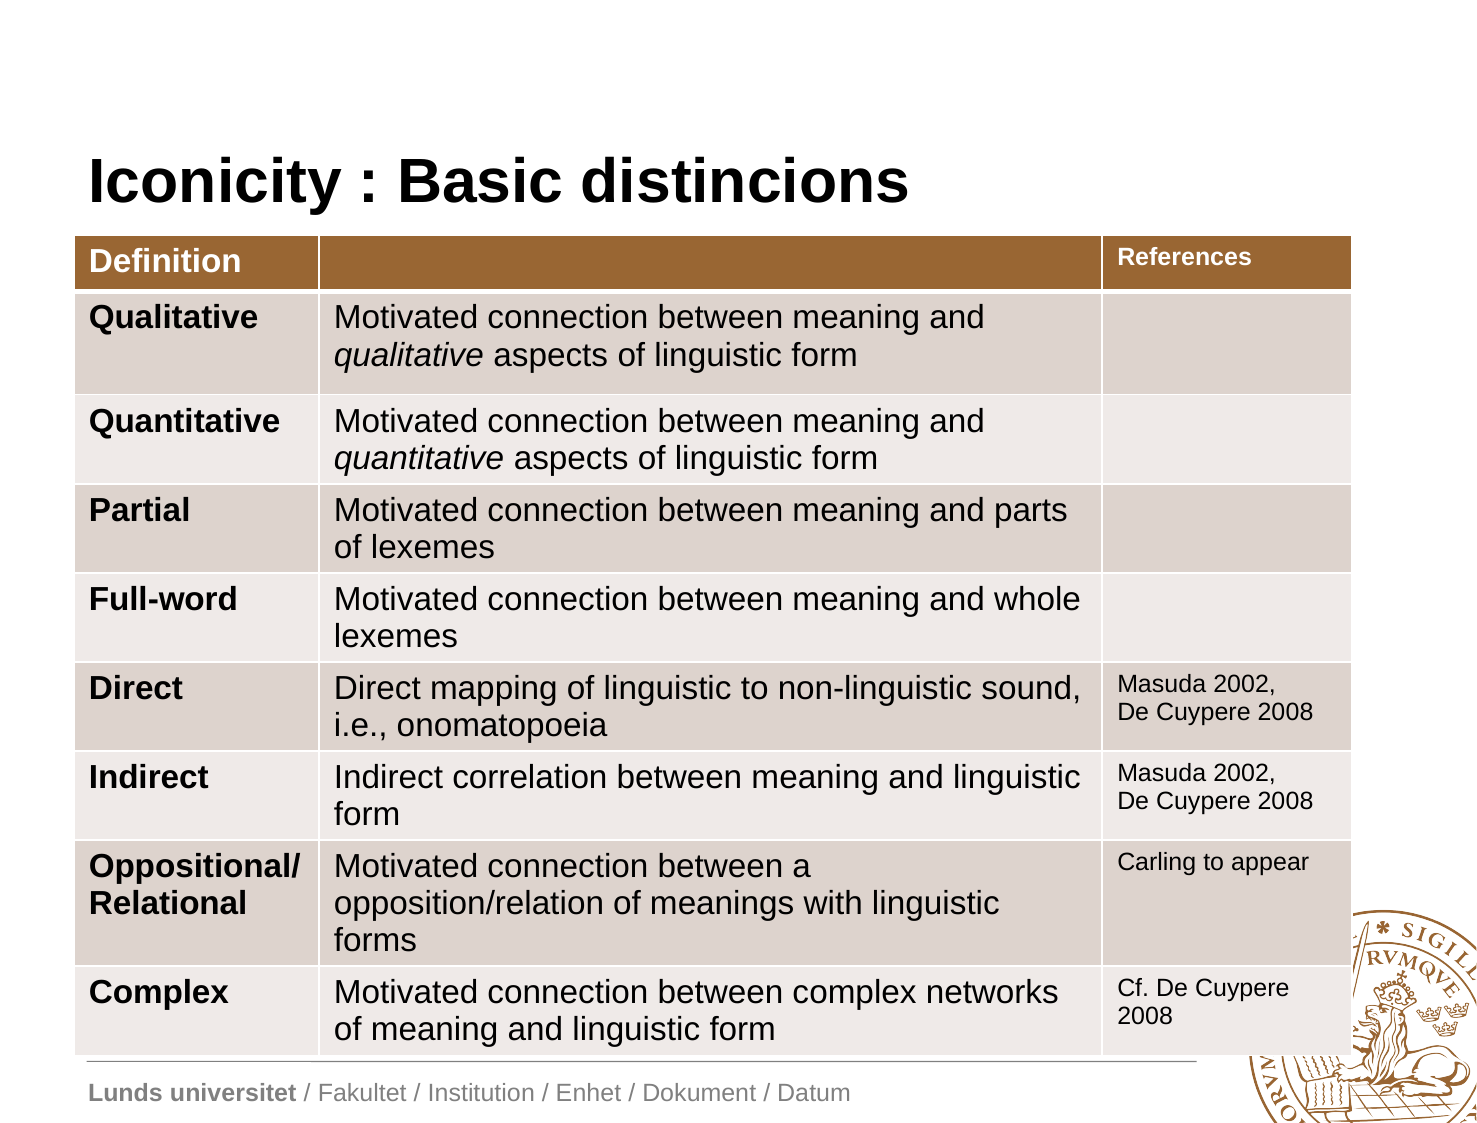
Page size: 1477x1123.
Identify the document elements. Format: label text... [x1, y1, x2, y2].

table_cell Oppositional/ Relational [75, 841, 318, 965]
table_header References [1103, 236, 1351, 289]
table_cell Qualitative [75, 294, 318, 394]
table_cell Motivated connection between meaning and quantitative aspects of linguistic form [320, 395, 1101, 483]
table_cell Masuda 2002, De Cuypere 2008 [1103, 663, 1351, 750]
table_cell Partial [75, 485, 318, 572]
table_header Definition [75, 236, 318, 289]
table_cell Cf. De Cuypere 2008 [1103, 967, 1351, 1055]
table_cell Masuda 2002, De Cuypere 2008 [1103, 752, 1351, 839]
picture [1236, 887, 1477, 1123]
table_cell Indirect correlation between meaning and linguistic form [320, 752, 1101, 839]
table_cell Indirect [75, 752, 318, 839]
table_cell Motivated connection between meaning and parts of lexemes [320, 485, 1101, 572]
table_cell Carling to appear [1103, 841, 1351, 965]
table_cell [1103, 485, 1351, 572]
table_cell Complex [75, 967, 318, 1055]
table_cell Motivated connection between meaning and whole lexemes [320, 574, 1101, 661]
table_cell [1103, 574, 1351, 661]
table_cell Direct [75, 663, 318, 750]
table_cell Motivated connection between a opposition/relation of meanings with linguistic forms [320, 841, 1101, 965]
table_cell Direct mapping of linguistic to non-linguistic sound, i.e., onomatopoeia [320, 663, 1101, 750]
title Iconicity : Basic distincions [73, 84, 1404, 272]
table_cell [1103, 294, 1351, 394]
table_cell Motivated connection between complex networks of meaning and linguistic form [320, 967, 1101, 1055]
table_cell Full-word [75, 574, 318, 661]
table_cell Quantitative [75, 395, 318, 483]
table_cell Motivated connection between meaning and qualitative aspects of linguistic form [320, 294, 1101, 394]
table_header [320, 236, 1101, 289]
table_cell [1103, 395, 1351, 483]
